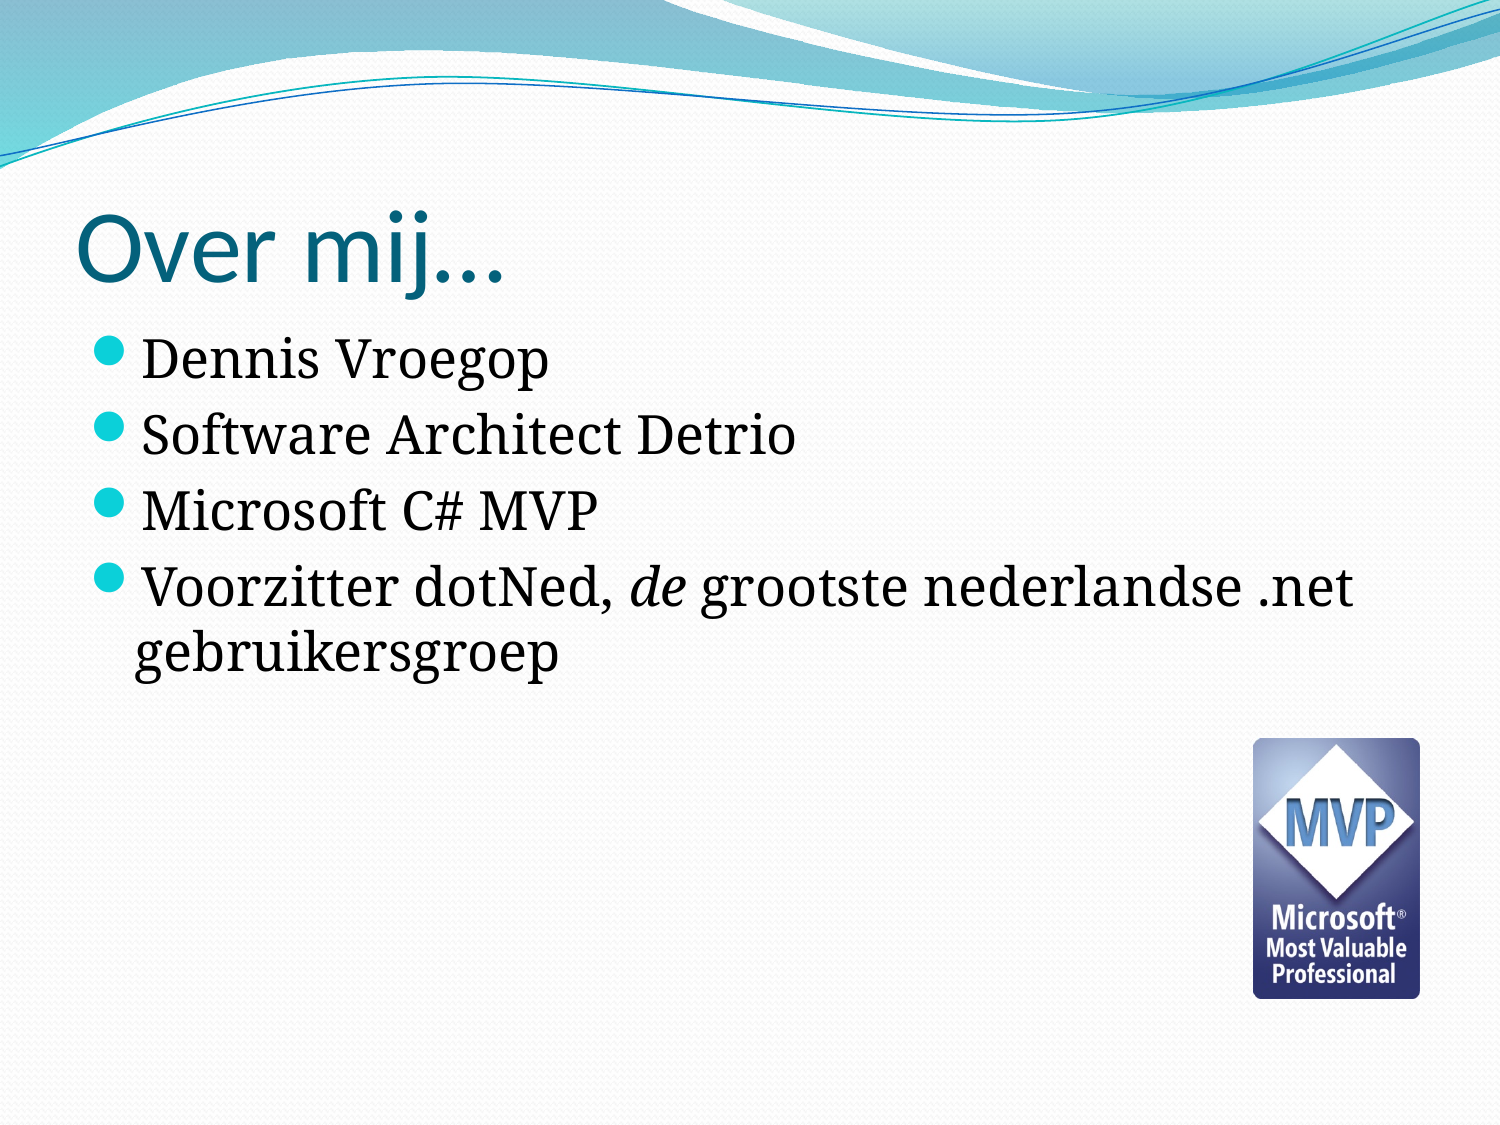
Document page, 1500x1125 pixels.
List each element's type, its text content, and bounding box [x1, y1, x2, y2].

picture [1253, 737, 1421, 1000]
title Over mij… [75, 115, 1425, 303]
list Dennis Vroegop Software Architect Detrio Microsoft C# MVP Voorzitter dotNed, de grootste nederlandse .net gebruikersgroep [75, 317, 1425, 1038]
